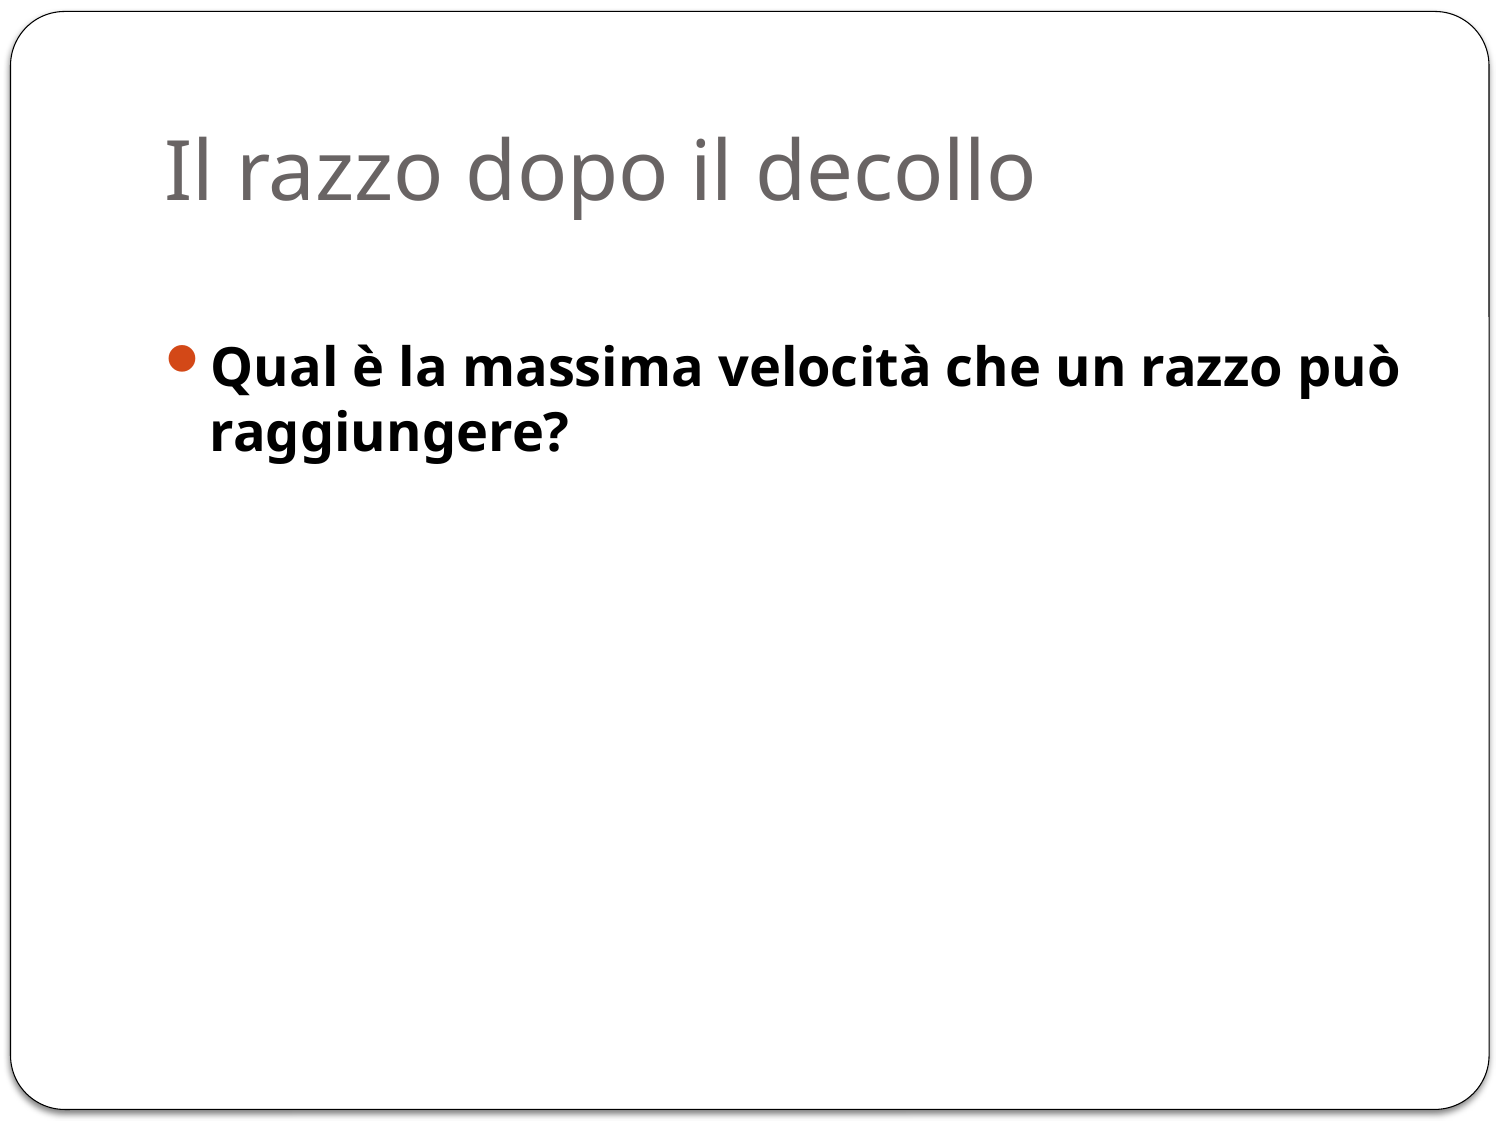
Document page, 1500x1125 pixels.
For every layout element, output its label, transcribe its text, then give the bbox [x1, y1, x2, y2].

title Il razzo dopo il decollo [150, 45, 1425, 233]
list Qual è la massima velocità che un razzo può raggiungere? [150, 324, 1425, 988]
